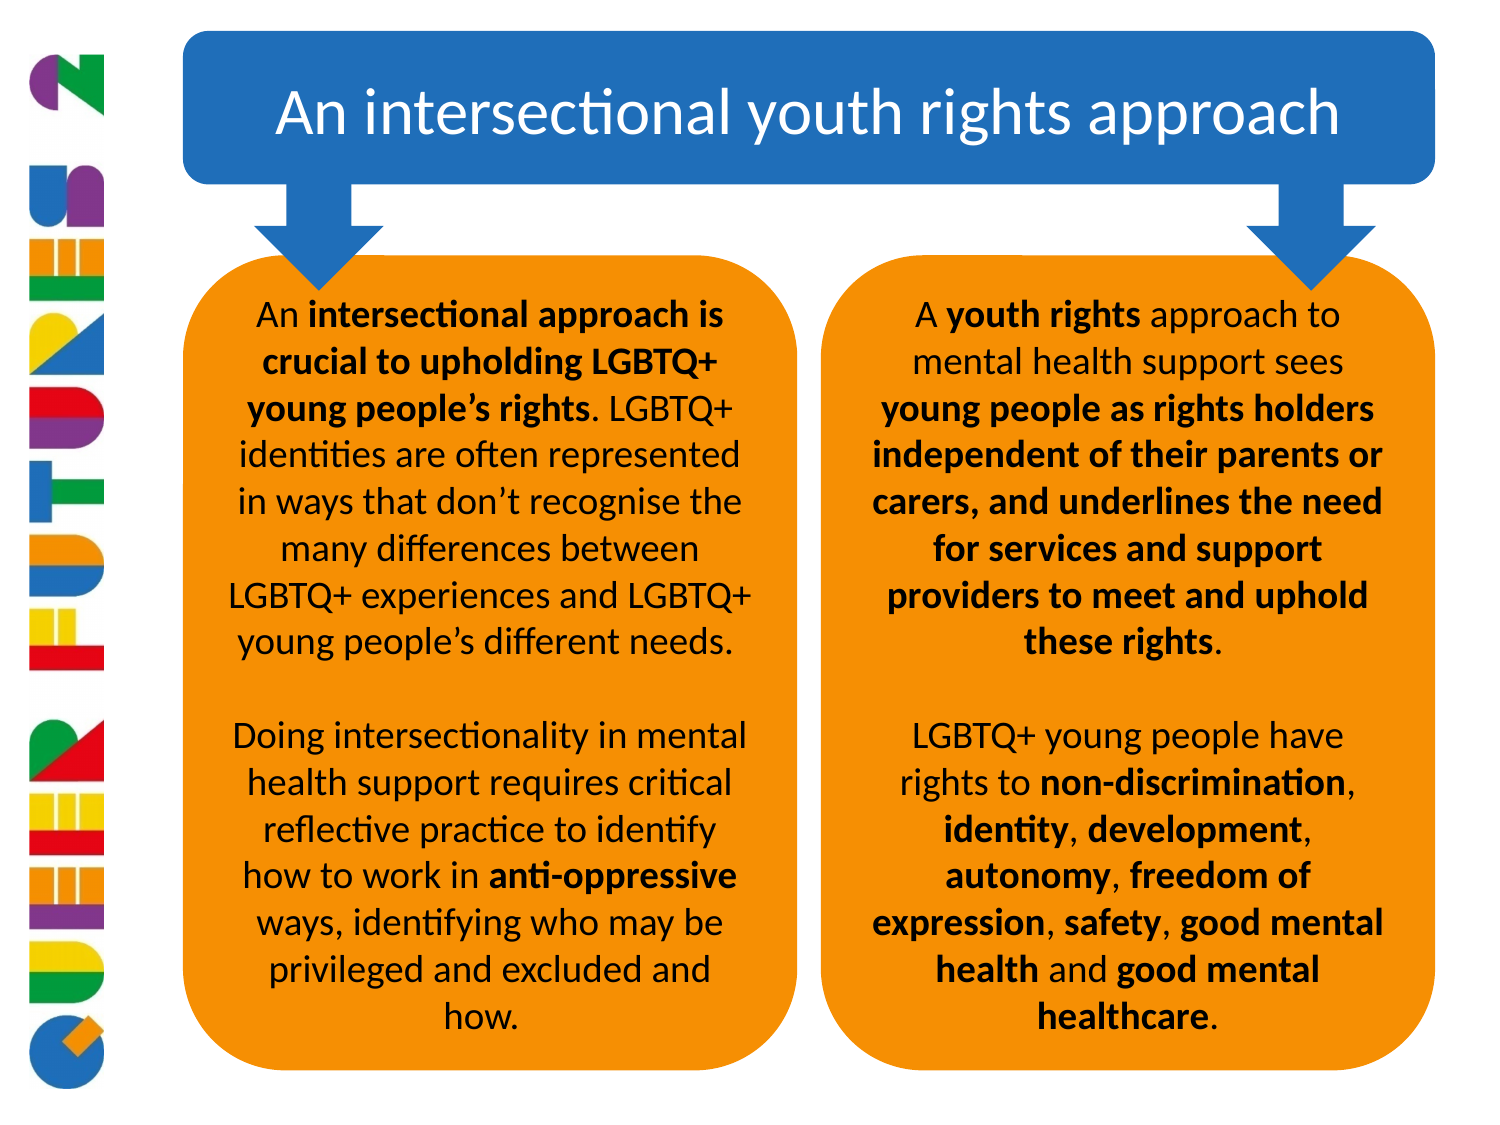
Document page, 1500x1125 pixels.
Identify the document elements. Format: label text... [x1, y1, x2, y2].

text_box An intersectional approach is crucial to upholding LGBTQ+ young people’s rights. LGBTQ+ identities are often represented in ways that don’t recognise the many differences between LGBTQ+ experiences and LGBTQ+ young people’s different needs. Doing intersectionality in mental health support requires critical reflective practice to identify how to work in anti-oppressive ways, identifying who may be privileged and excluded and how. [180, 253, 800, 1073]
text_box A youth rights approach to mental health support sees young people as rights holders independent of their parents or carers, and underlines the need for services and support providers to meet and uphold these rights. LGBTQ+ young people have rights to non-discrimination, identity, development, autonomy, freedom of expression, safety, good mental health and good mental healthcare. [818, 253, 1438, 1073]
text_box [251, 187, 386, 293]
text_box [1244, 187, 1378, 293]
text_box An intersectional youth rights approach [180, 28, 1438, 187]
picture [30, 55, 104, 1088]
